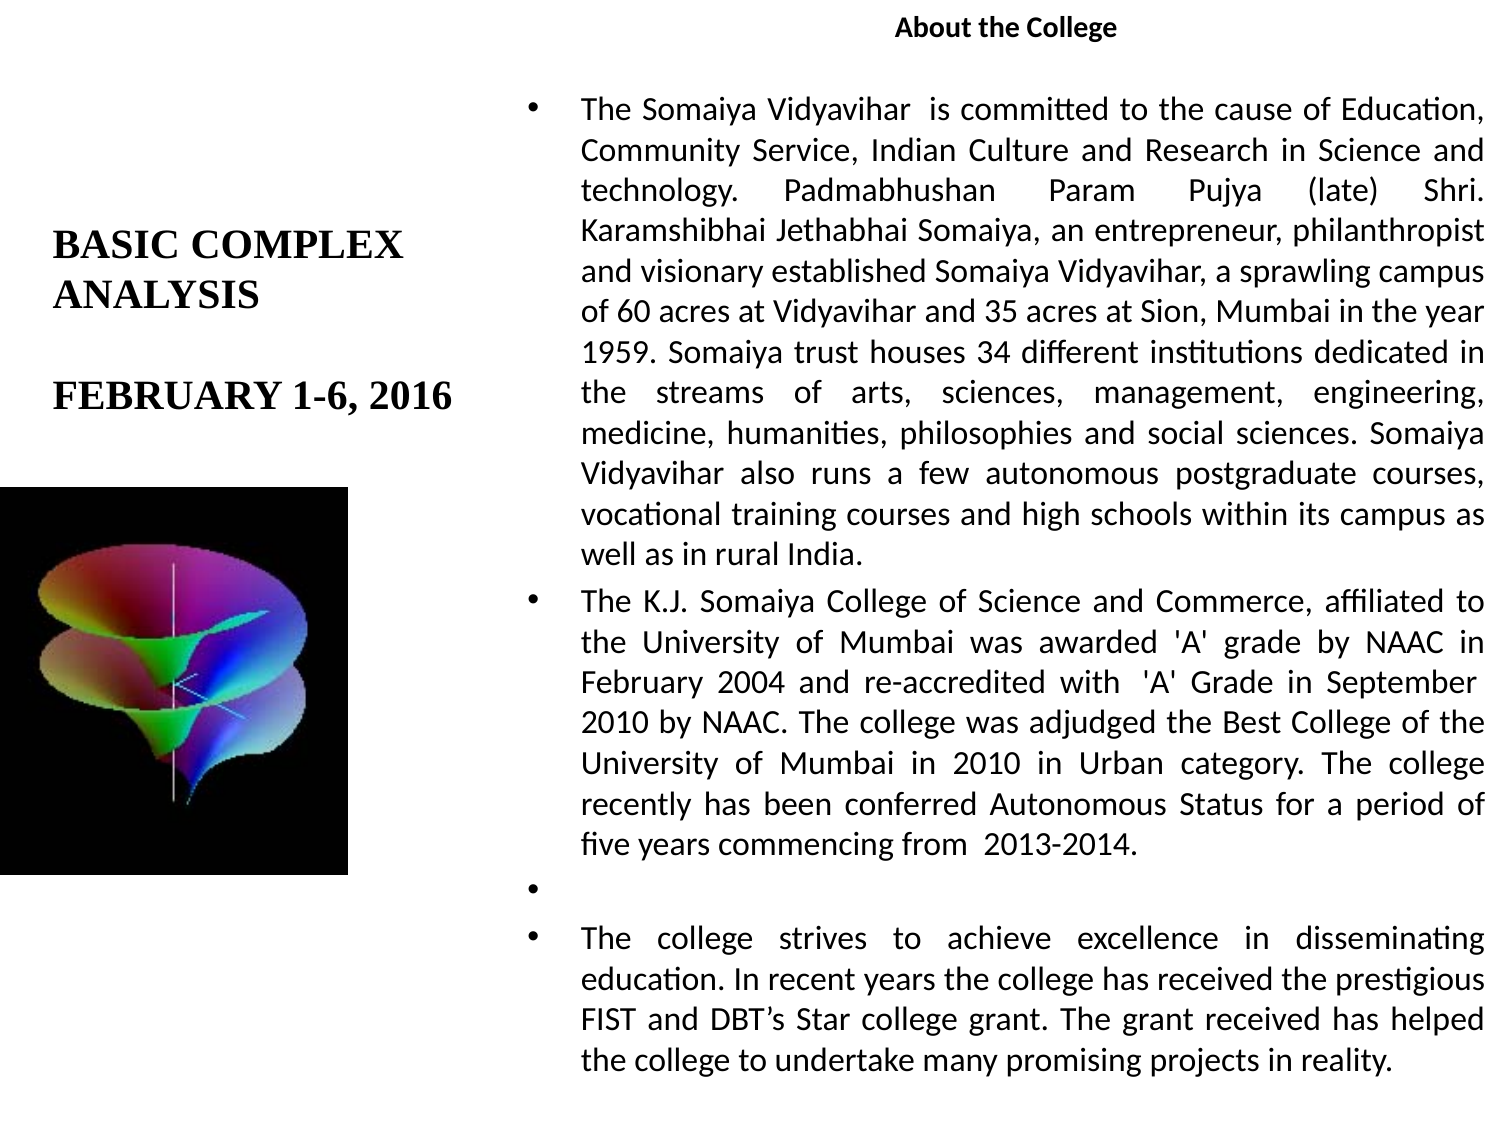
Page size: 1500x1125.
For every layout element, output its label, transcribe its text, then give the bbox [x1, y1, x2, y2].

list About the College The Somaiya Vidyavihar is committed to the cause of Education, Community Service, Indian Culture and Research in Science and technology. Padmabhushan Param Pujya (late) Shri. Karamshibhai Jethabhai Somaiya, an entrepreneur, philanthropist and visionary established Somaiya Vidyavihar, a sprawling campus of 60 acres at Vidyavihar and 35 acres at Sion, Mumbai in the year 1959. Somaiya trust houses 34 different institutions dedicated in the streams of arts, sciences, management, engineering, medicine, humanities, philosophies and social sciences. Somaiya Vidyavihar also runs a few autonomous postgraduate courses, vocational training courses and high schools within its campus as well as in rural India. The K.J. Somaiya College of Science and Commerce, affiliated to the University of Mumbai was awarded 'A' grade by NAAC in February 2004 and re-accredited with 'A' Grade in September 2010 by NAAC. The college was adjudged the Best College of the University of Mumbai in 2010 in Urban category. The college recently has been conferred Autonomous Status for a period of five years commencing from 2013-2014. The college strives to achieve excellence in disseminating education. In recent years the college has received the prestigious FIST and DBT’s Star college grant. The grant received has helped the college to undertake many promising projects in reality. [512, 0, 1500, 1125]
picture [0, 487, 348, 876]
title BASIC COMPLEX ANALYSIS FEBRUARY 1-6, 2016 [37, 44, 512, 425]
